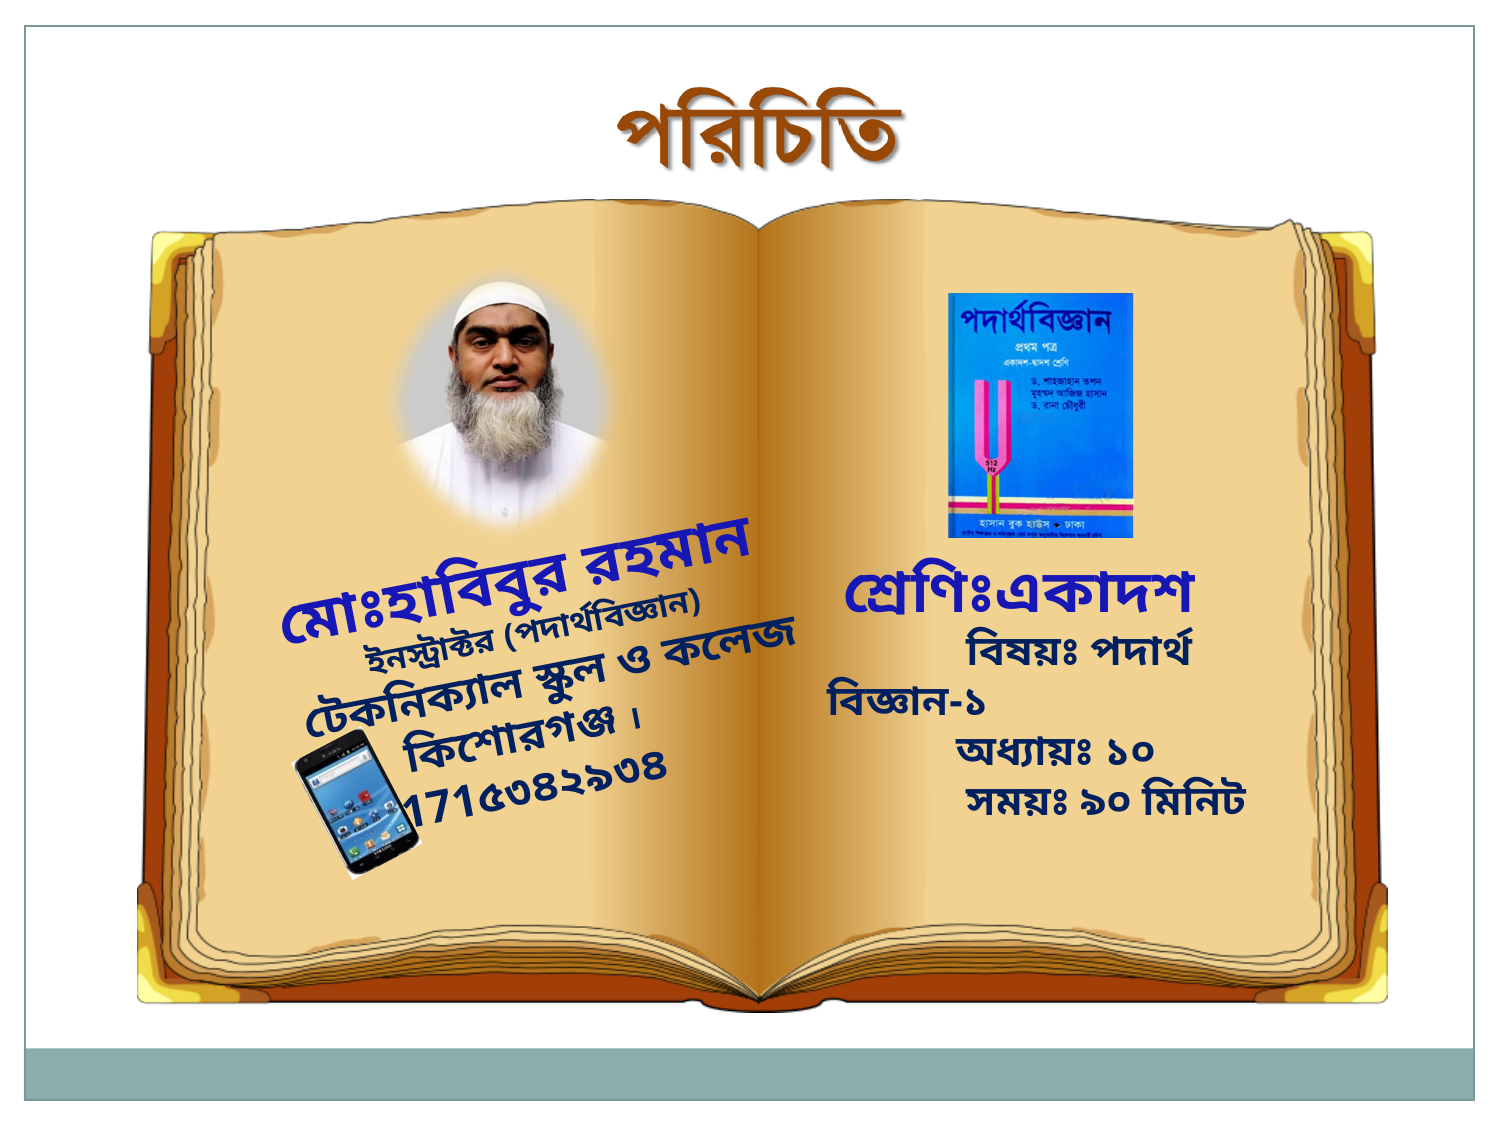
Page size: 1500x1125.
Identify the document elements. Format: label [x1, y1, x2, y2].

picture [602, 77, 916, 179]
picture [137, 199, 1388, 1013]
